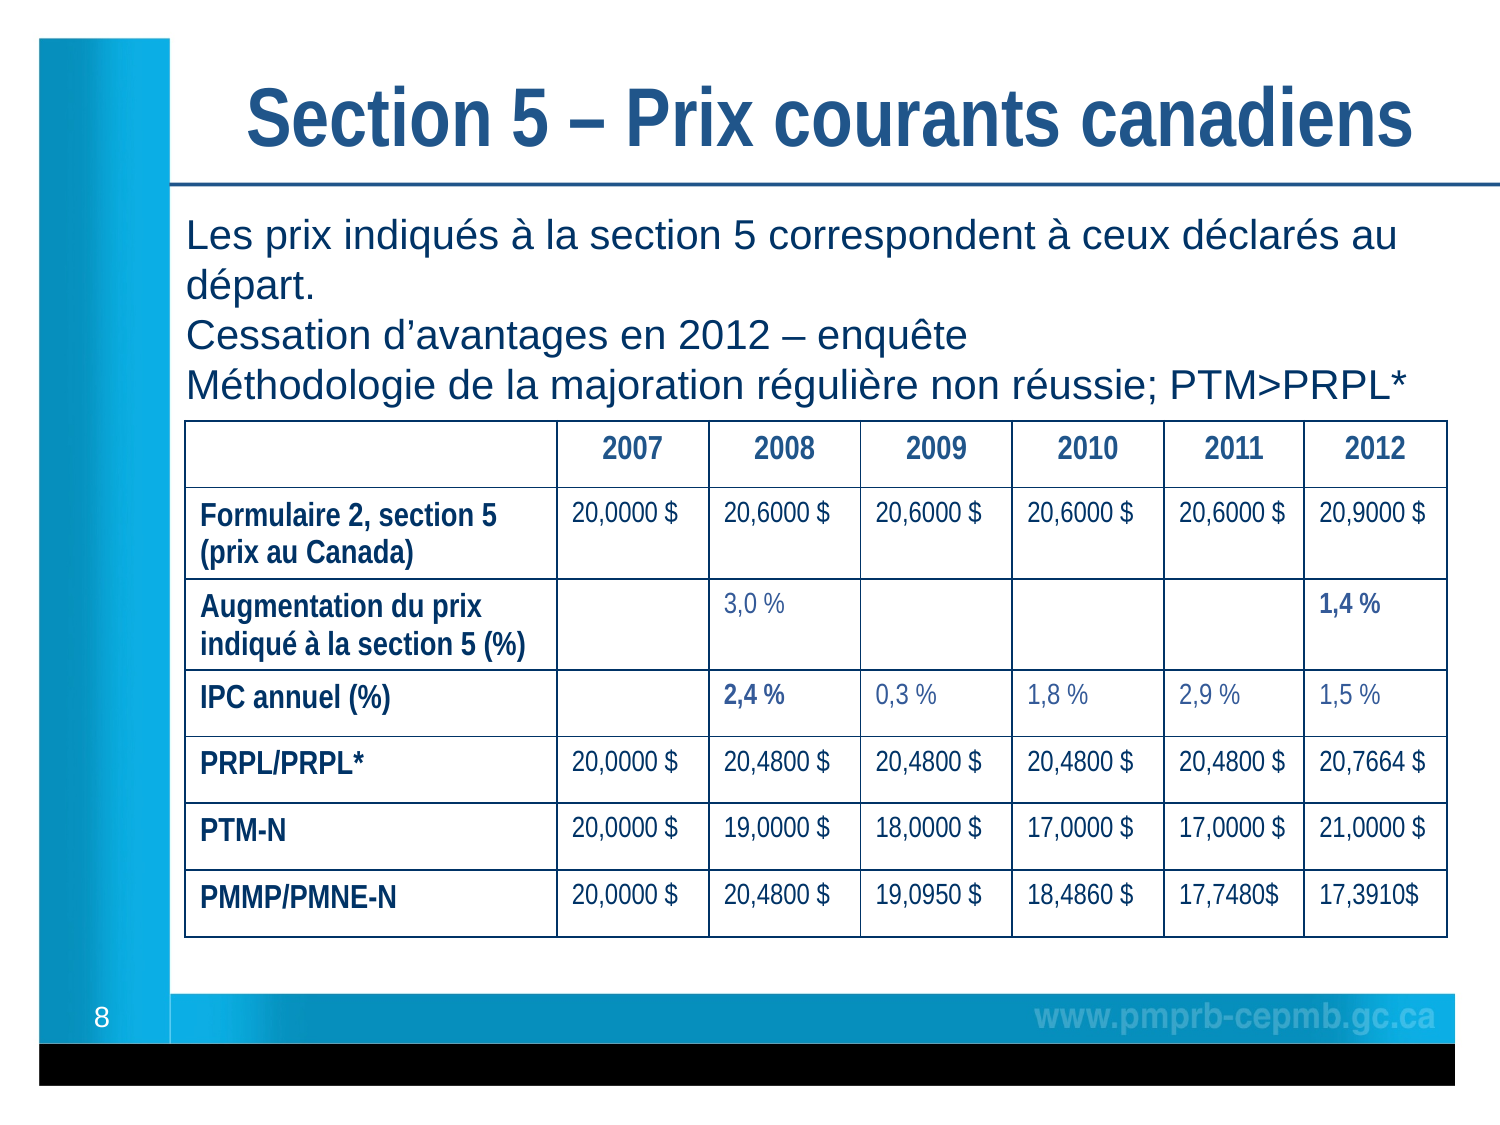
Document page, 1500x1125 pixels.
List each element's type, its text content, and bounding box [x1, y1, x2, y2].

table_cell 17,0000 $ [1165, 804, 1303, 869]
table_cell 20,4800 $ [710, 871, 860, 936]
table_cell [558, 671, 708, 736]
table_cell 20,9000 $ [1305, 488, 1446, 578]
table_cell 19,0950 $ [861, 871, 1011, 936]
table_header 2012 [1305, 476, 1446, 487]
table_cell 2,4 % [710, 671, 860, 736]
table_cell 17,3910$ [1305, 871, 1446, 936]
table_cell 3,0 % [710, 580, 860, 669]
table_cell 20,0000 $ [558, 804, 708, 869]
table_cell 20,0000 $ [558, 737, 708, 802]
table_cell 1,8 % [1013, 671, 1163, 736]
table_cell 20,6000 $ [1165, 488, 1303, 578]
table_cell Formulaire 2, section 5 (prix au Canada) [186, 488, 556, 578]
table_cell PTM-N [186, 804, 556, 869]
table_cell 2,9 % [1165, 671, 1303, 736]
table_cell 20,6000 $ [1013, 488, 1163, 578]
table_cell PMMP/PMNE-N [186, 871, 556, 936]
table_cell PRPL/PRPL* [186, 737, 556, 802]
table_cell 1,4 % [1305, 580, 1446, 669]
table_header [186, 476, 556, 487]
table_cell [558, 580, 708, 669]
table_cell 20,4800 $ [710, 737, 860, 802]
table_header 2011 [1165, 476, 1303, 487]
table_cell 20,7664 $ [1305, 737, 1446, 802]
table_cell 1,5 % [1305, 671, 1446, 736]
table_cell 17,7480$ [1165, 871, 1303, 936]
table_cell 20,4800 $ [1165, 737, 1303, 802]
table_cell 18,4860 $ [1013, 871, 1163, 936]
table_cell Augmentation du prix indiqué à la section 5 (%) [186, 580, 556, 669]
table_cell 0,3 % [861, 671, 1011, 736]
table_header 2009 [861, 476, 1011, 487]
table_cell 21,0000 $ [1305, 804, 1446, 869]
table_cell 20,6000 $ [861, 488, 1011, 578]
table_cell [1013, 580, 1163, 669]
table_cell 18,0000 $ [861, 804, 1011, 869]
table_cell IPC annuel (%) [186, 671, 556, 736]
table_cell [861, 580, 1011, 669]
table_cell 20,4800 $ [861, 737, 1011, 802]
table_header 2008 [710, 476, 860, 487]
table_header 2007 [558, 476, 708, 487]
text_box Les prix indiqués à la section 5 correspondent à ceux déclarés au départ. Cessation d’avantages en 2012 – enquête Méthodologie de la majoration régulière non réussie; PTM>PRPL* [171, 200, 1475, 476]
table_cell [1165, 580, 1303, 669]
table_header 2010 [1013, 476, 1163, 487]
table_cell 20,0000 $ [558, 871, 708, 936]
text_box Section 5 – Prix courants canadiens [187, 42, 1475, 197]
table_cell 17,0000 $ [1013, 804, 1163, 869]
table_cell 20,4800 $ [1013, 737, 1163, 802]
picture [0, 0, 1500, 1125]
slide_number 8 [24, 962, 126, 1041]
table_cell 20,6000 $ [710, 488, 860, 578]
table_cell 20,0000 $ [558, 488, 708, 578]
table_cell 19,0000 $ [710, 804, 860, 869]
